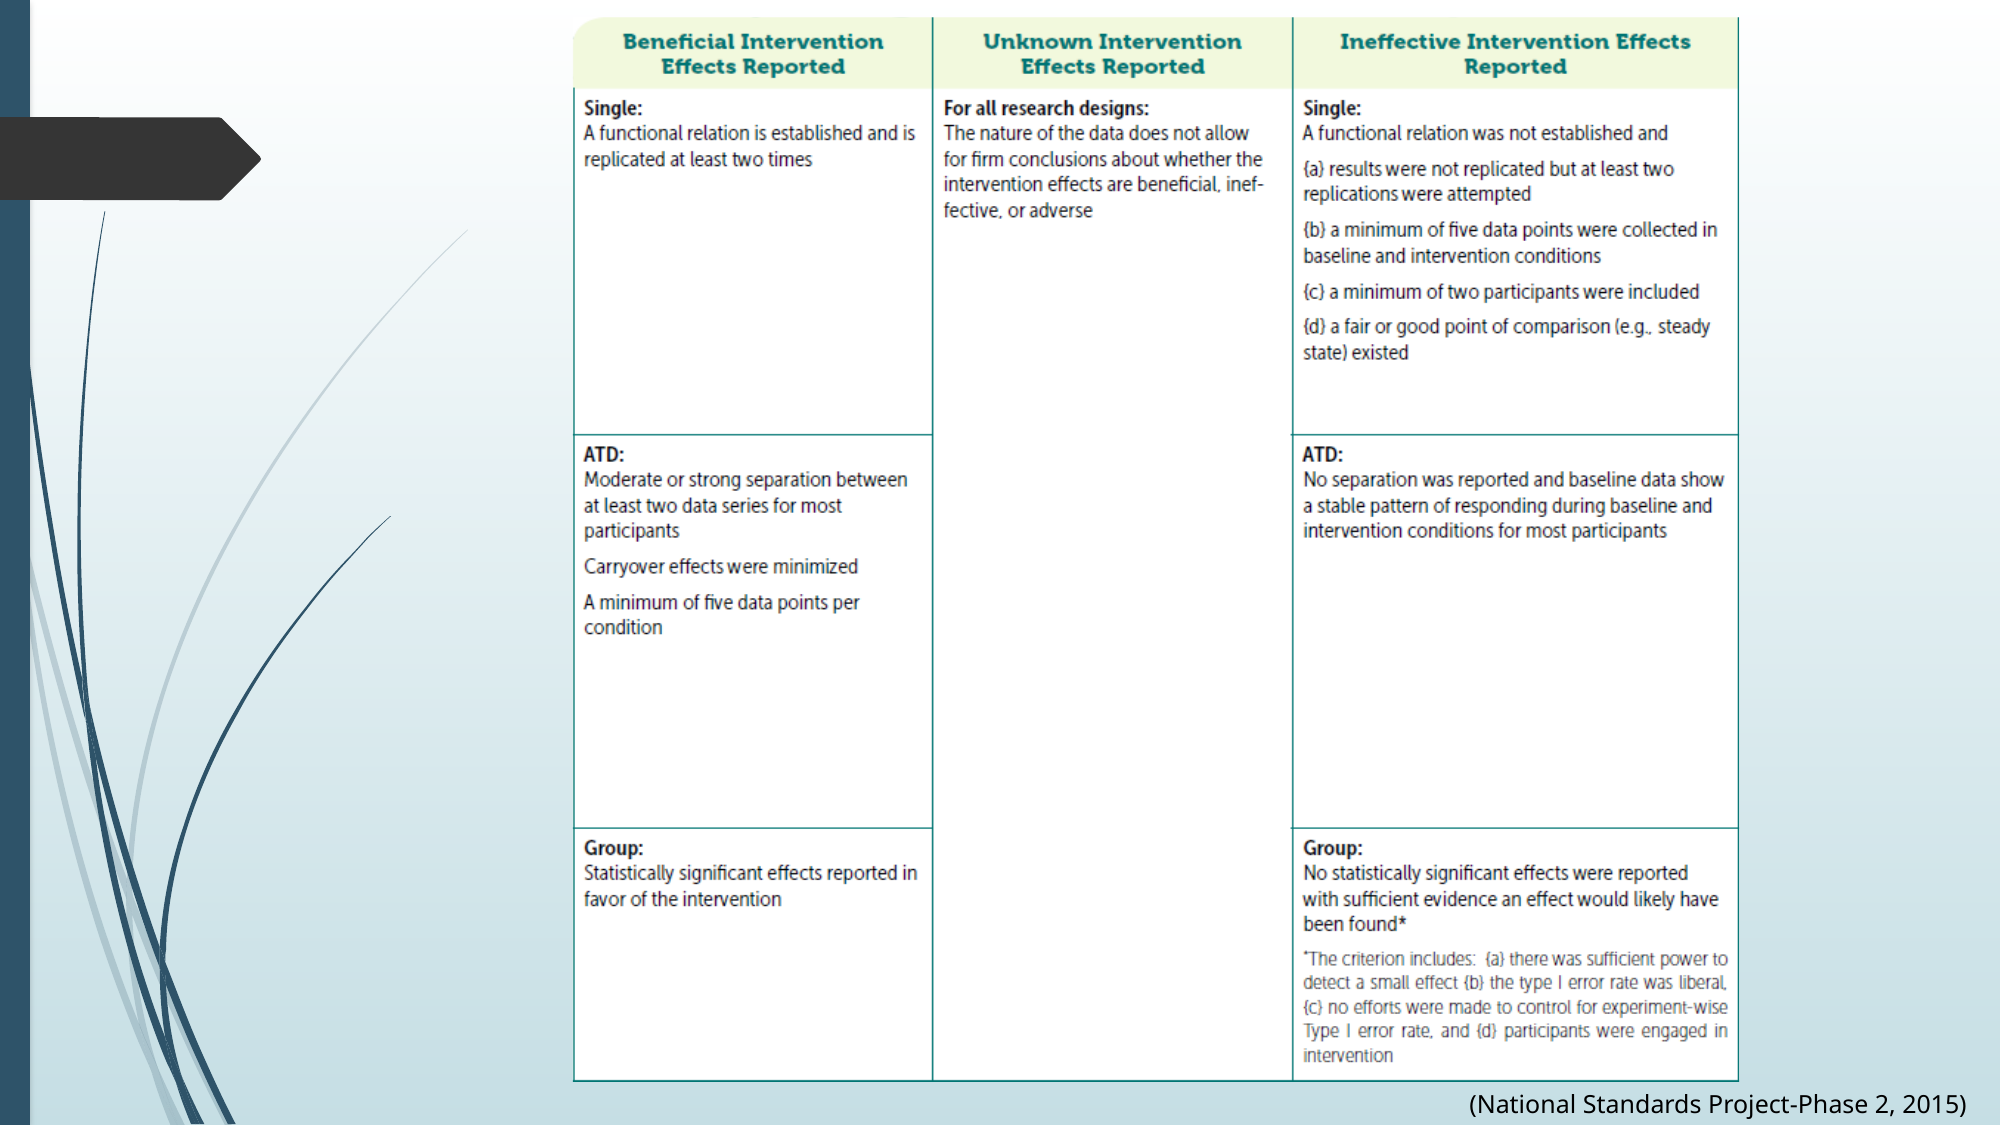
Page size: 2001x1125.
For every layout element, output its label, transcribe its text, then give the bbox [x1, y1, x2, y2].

text_box (National Standards Project-Phase 2, 2015) [1454, 1081, 2000, 1125]
picture [572, 16, 1740, 1082]
